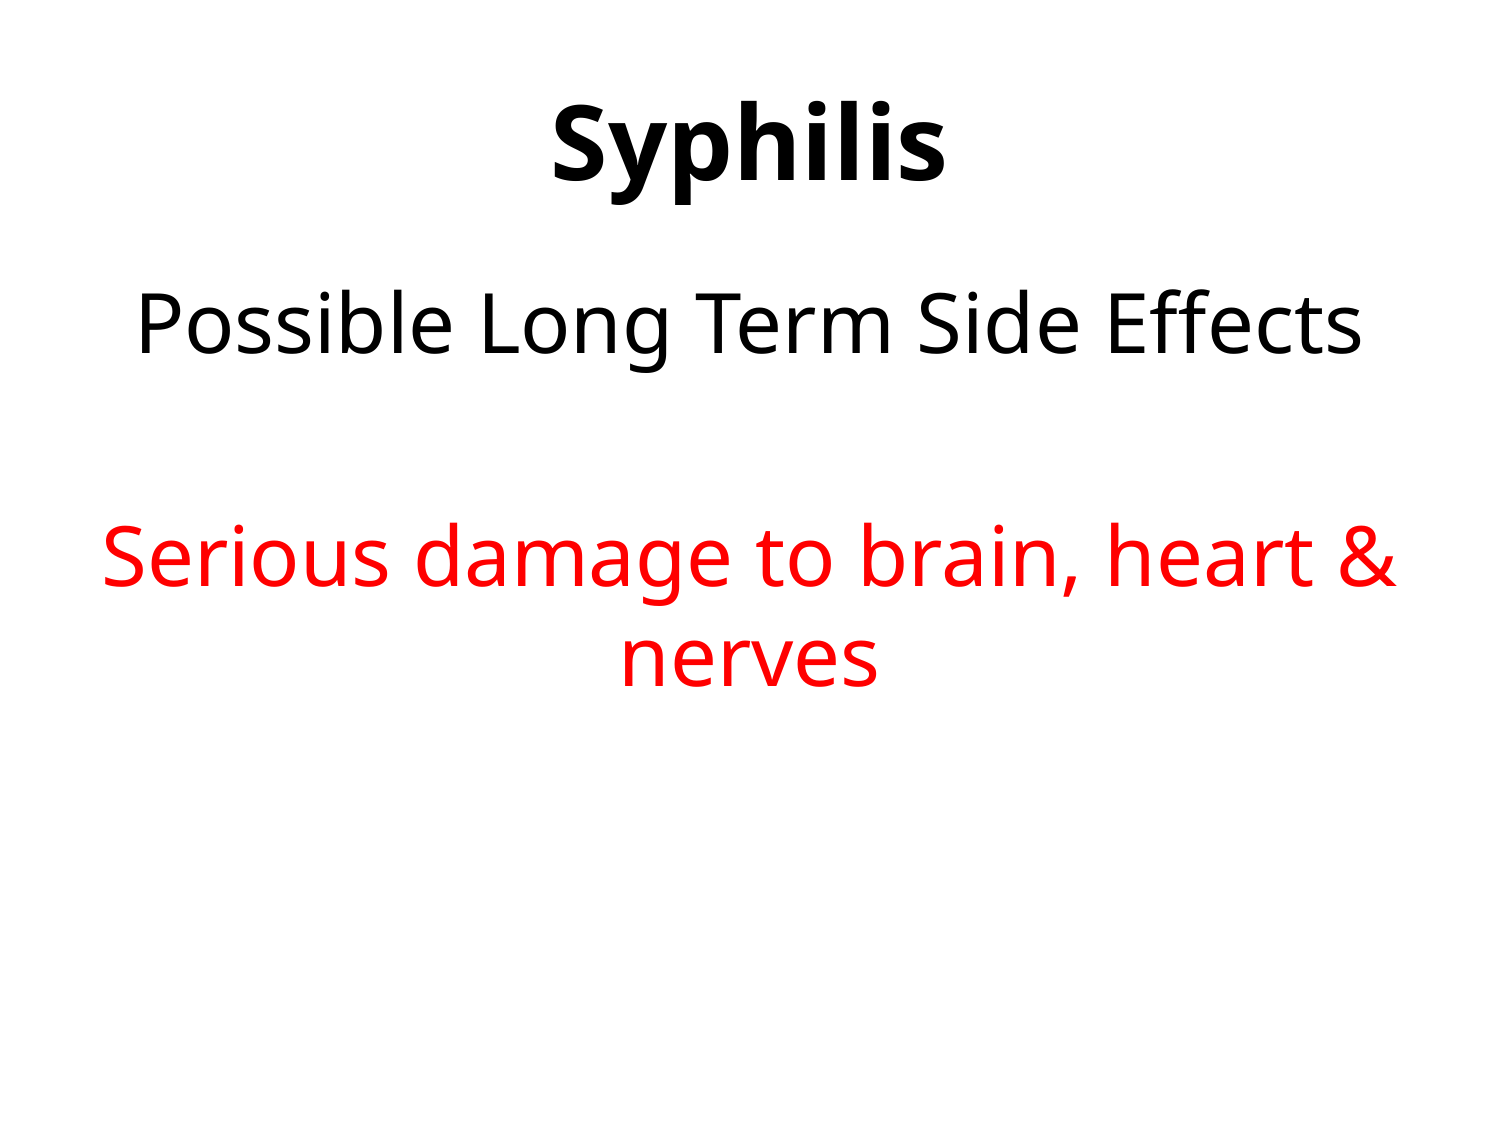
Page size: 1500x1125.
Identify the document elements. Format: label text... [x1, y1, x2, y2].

title Syphilis [75, 45, 1425, 233]
list Possible Long Term Side Effects Serious damage to brain, heart & nerves [75, 262, 1425, 1005]
